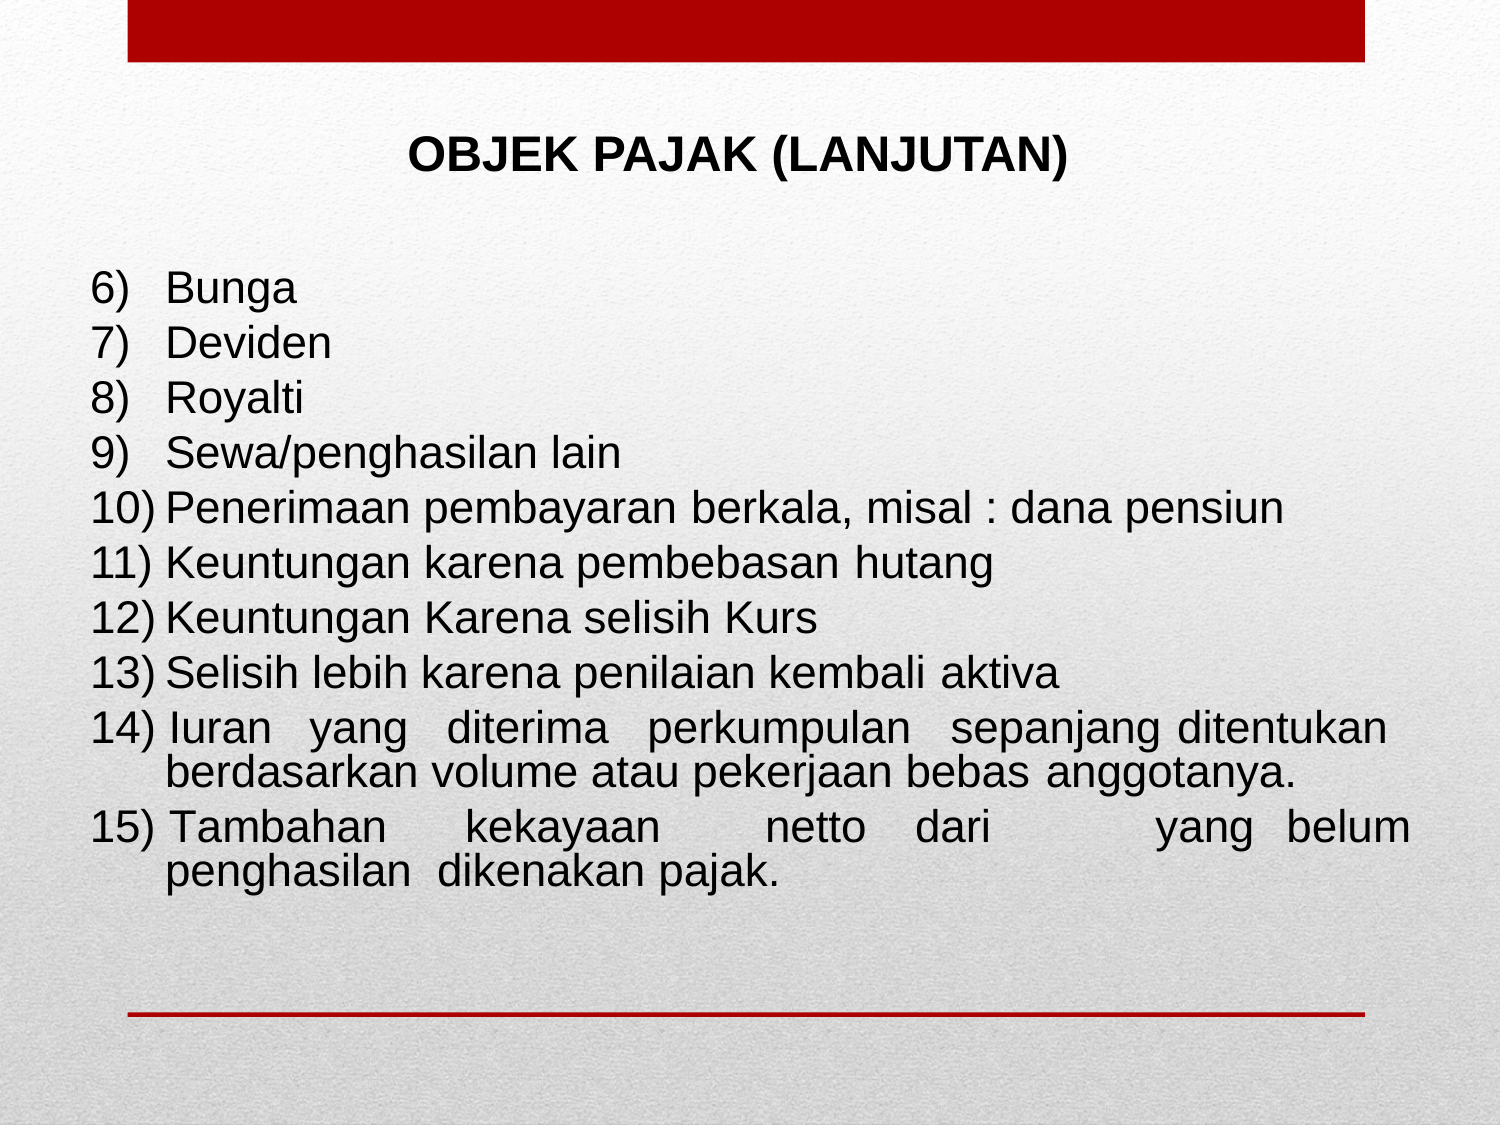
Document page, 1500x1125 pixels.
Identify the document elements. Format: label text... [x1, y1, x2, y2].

text_box 14) Iuran yang diterima perkumpulan sepanjang [87, 697, 1163, 753]
text_box OBJEK PAJAK (LANJUTAN) [99, 137, 1375, 182]
text_box 15) Tambahan kekayaan netto dari penghasilan dikenakan pajak. [87, 807, 1128, 896]
text_box ditentukan [1175, 697, 1391, 753]
text_box Bunga Deviden Royalti Sewa/penghasilan lain Penerimaan pembayaran berkala, misal : dana pensiun Keuntungan karena pembebasan hutang Keuntungan Karena selisih Kurs Selisih lebih karena penilaian kembali aktiva [87, 257, 1350, 698]
text_box berdasarkan volume atau pekerjaan bebas anggotanya. [162, 741, 1303, 797]
text_box yang belum [1153, 796, 1412, 852]
